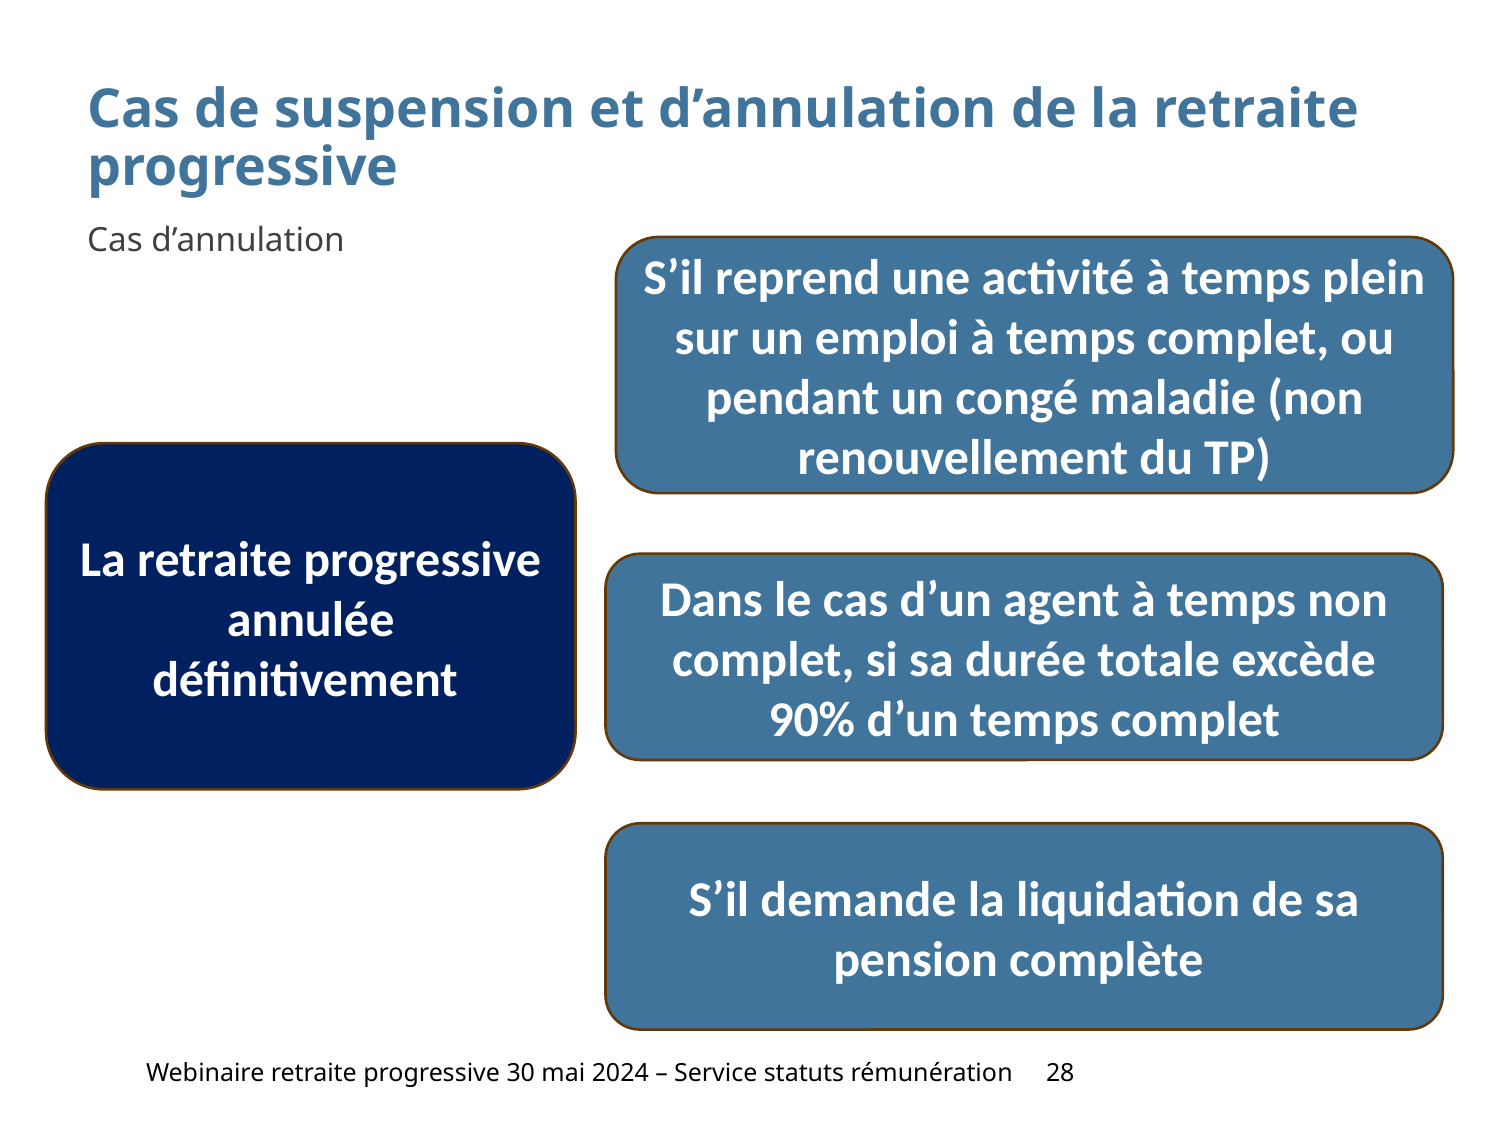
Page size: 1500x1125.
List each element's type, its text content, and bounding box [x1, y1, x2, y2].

text_box Dans le cas d’un agent à temps non complet, si sa durée totale excède 90% d’un temps complet [604, 552, 1445, 762]
list Cas de suspension et d’annulation de la retraite progressive Cas d’annulation [87, 73, 1413, 889]
text_box La retraite progressive annulée définitivement [44, 441, 577, 791]
text_box S’il reprend une activité à temps plein sur un emploi à temps complet, ou pendant un congé maladie (non renouvellement du TP) [614, 235, 1455, 495]
text_box S’il demande la liquidation de sa pension complète [604, 821, 1445, 1031]
